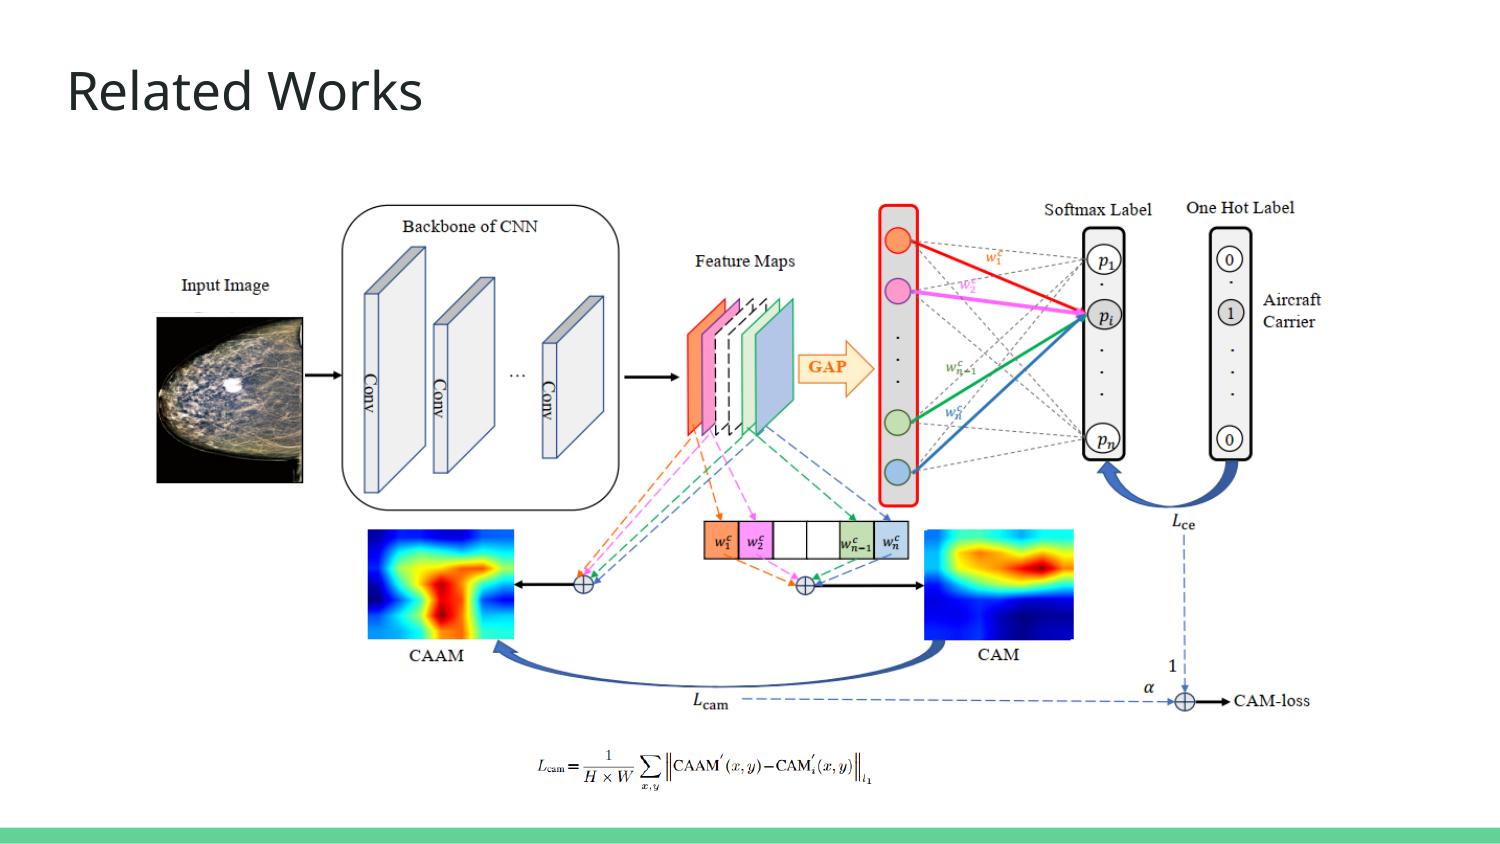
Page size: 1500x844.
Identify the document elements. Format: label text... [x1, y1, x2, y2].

picture [123, 117, 1352, 794]
title Related Works [51, 42, 1449, 137]
